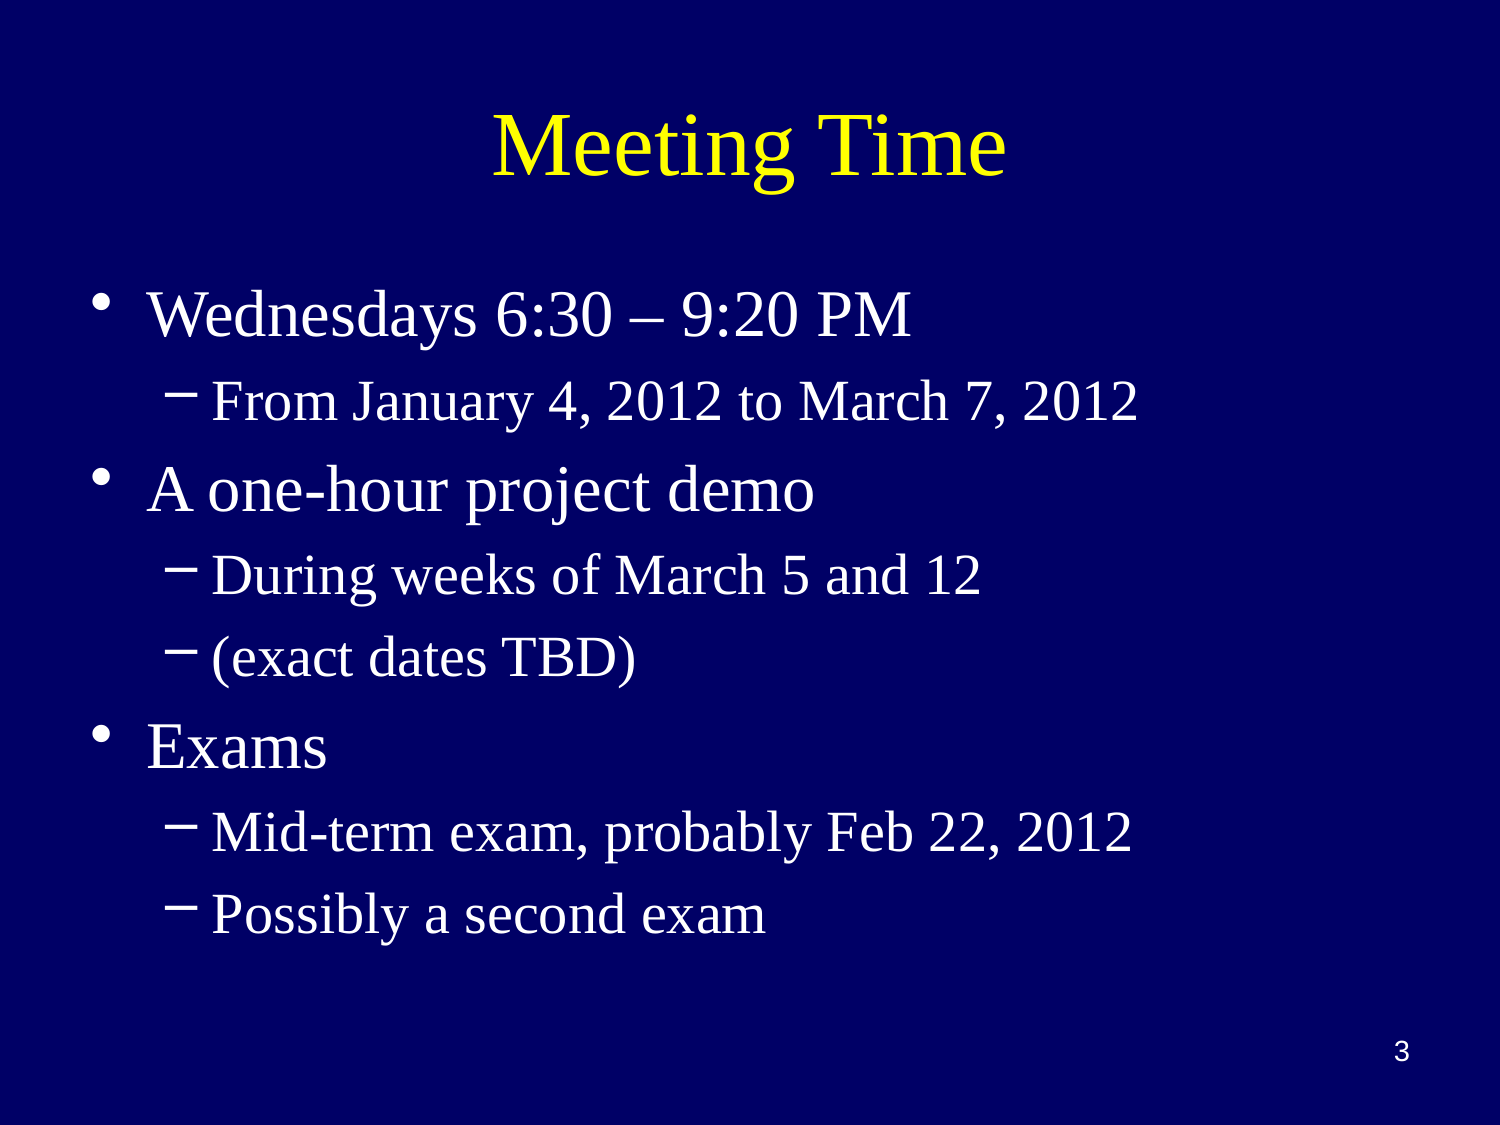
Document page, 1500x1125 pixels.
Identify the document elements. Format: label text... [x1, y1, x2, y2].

list Wednesdays 6:30 – 9:20 PM From January 4, 2012 to March 7, 2012 A one-hour project demo During weeks of March 5 and 12 (exact dates TBD) Exams Mid-term exam, probably Feb 22, 2012 Possibly a second exam [75, 262, 1425, 1005]
slide_number 3 [1074, 1024, 1426, 1103]
title Meeting Time [75, 45, 1425, 233]
